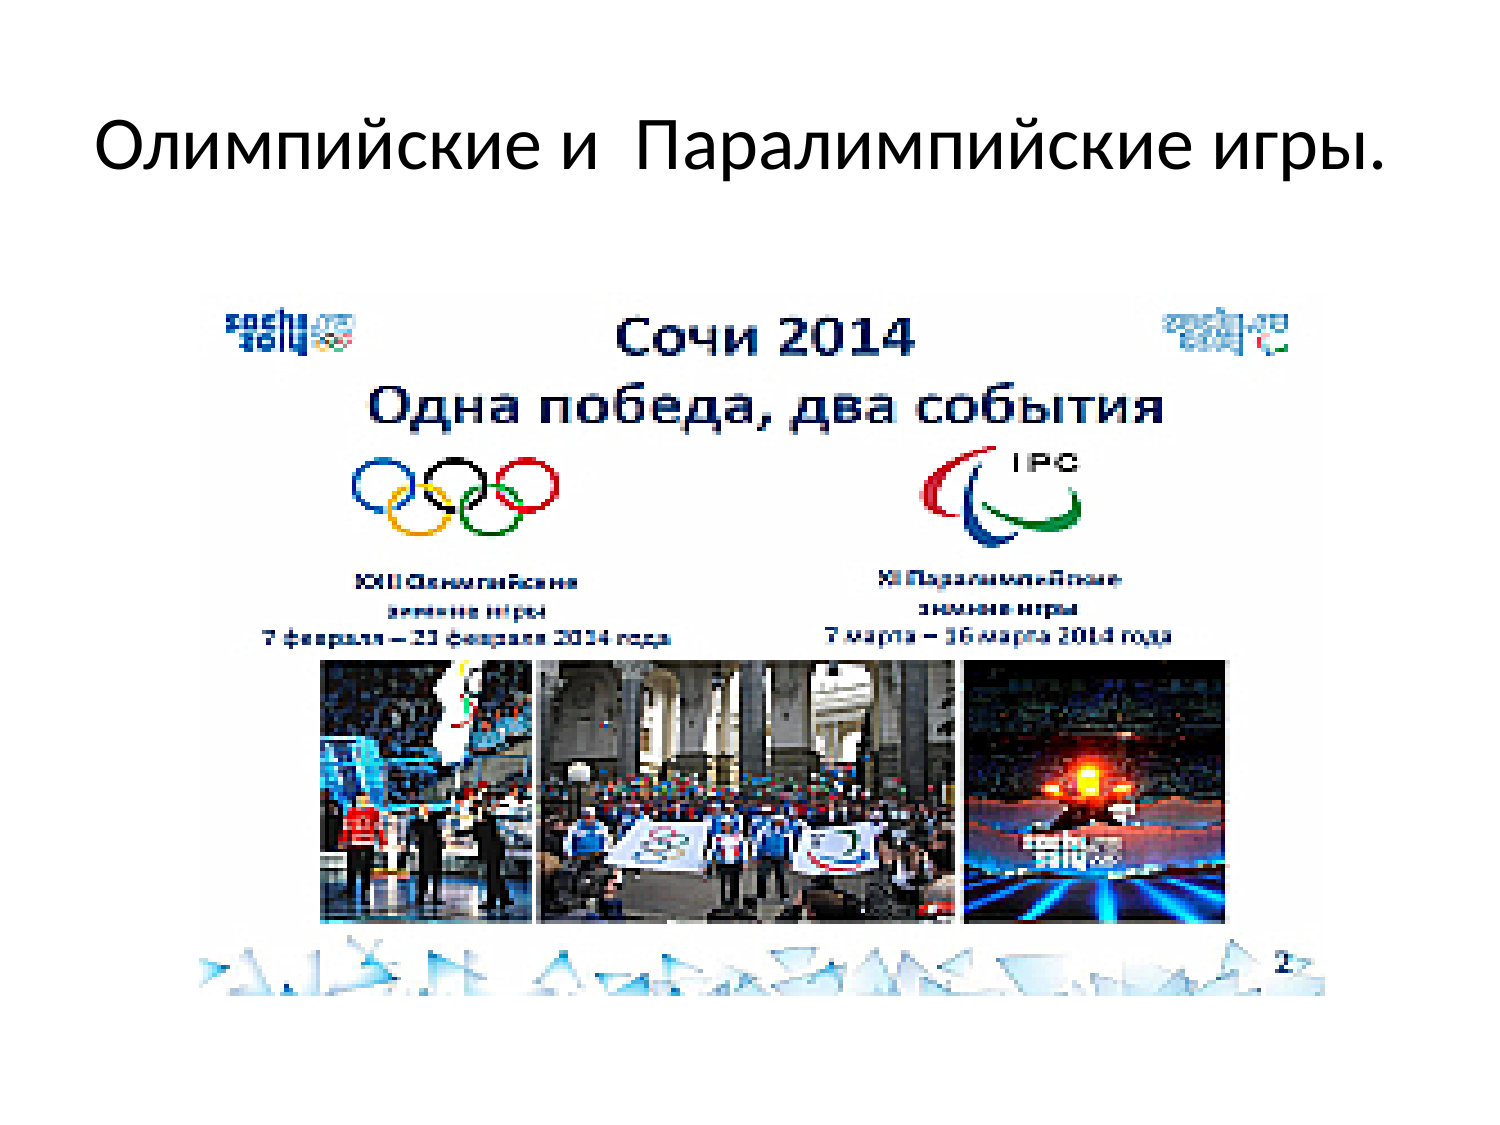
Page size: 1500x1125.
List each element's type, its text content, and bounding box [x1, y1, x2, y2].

picture [198, 292, 1325, 997]
title Олимпийские и Паралимпийские игры. [75, 45, 1425, 233]
